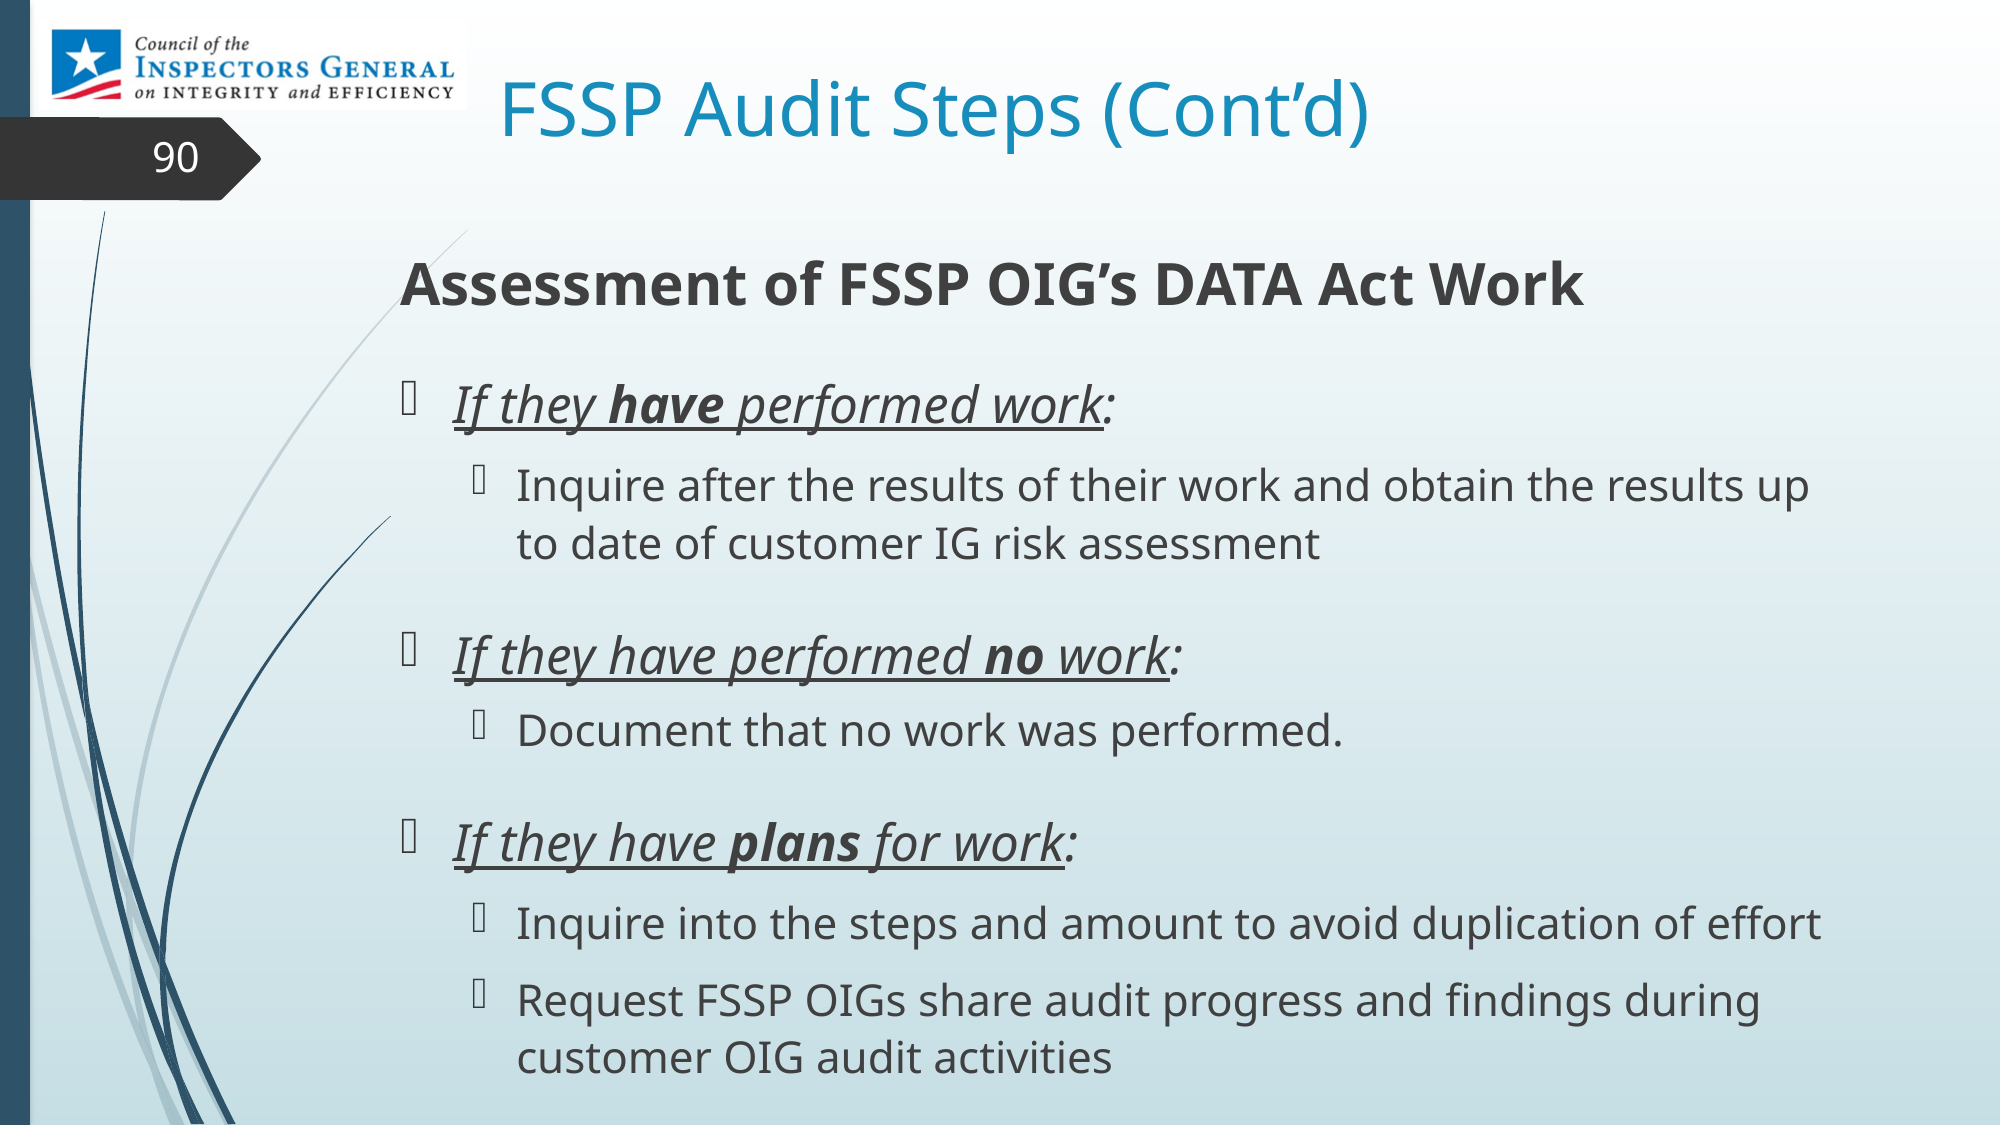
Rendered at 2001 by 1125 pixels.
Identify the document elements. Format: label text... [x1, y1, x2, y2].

slide_number 90 [87, 129, 216, 190]
picture [39, 19, 467, 111]
list Assessment of FSSP OIG’s DATA Act Work If they have performed work: Inquire after the results of their work and obtain the results up to date of customer IG risk assessment If they have performed no work: Document that no work was performed. If they have plans for work: Inquire into the steps and amount to avoid duplication of effort Request FSSP OIGs share audit progress and findings during customer OIG audit activities [385, 239, 1848, 1108]
title FSSP Audit Steps (Cont’d) [483, 54, 1946, 265]
